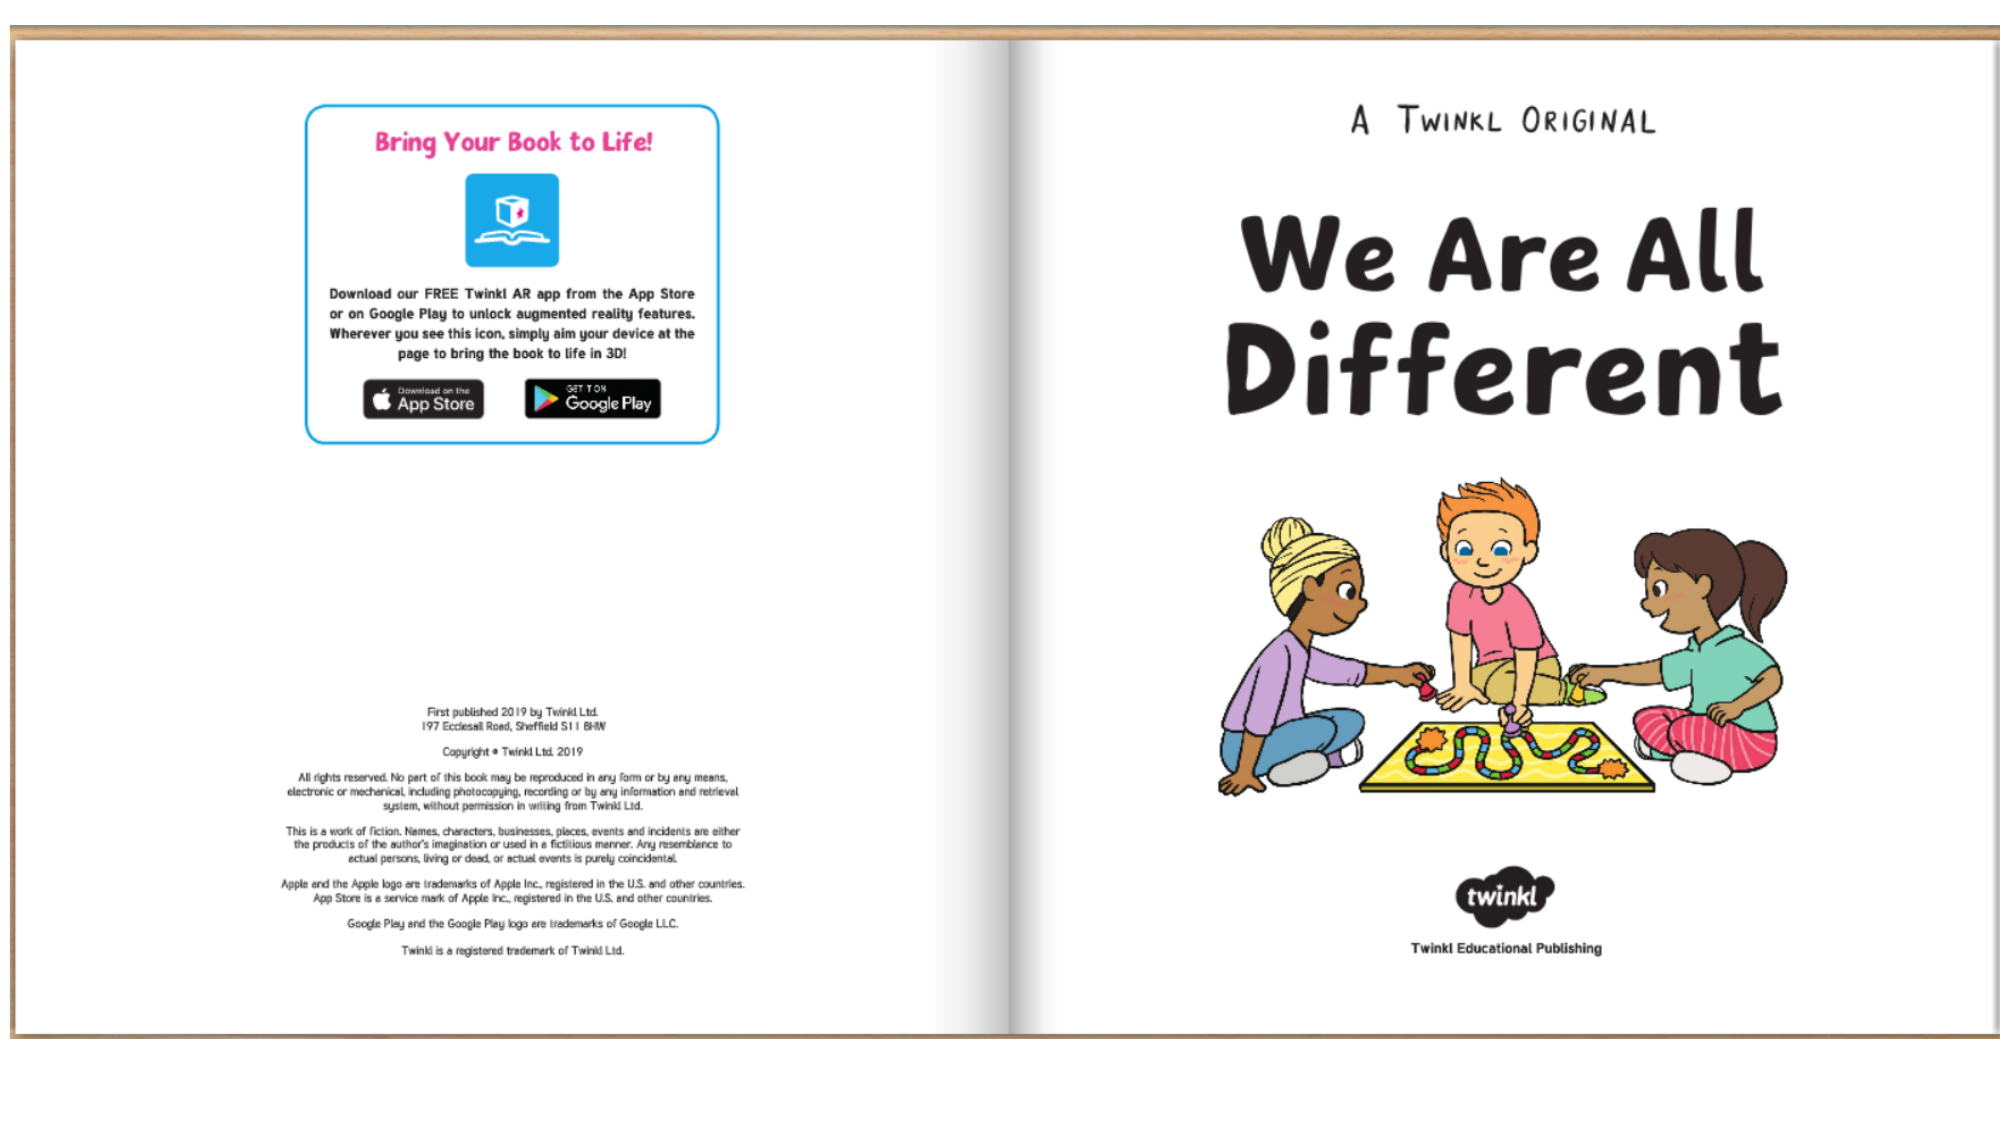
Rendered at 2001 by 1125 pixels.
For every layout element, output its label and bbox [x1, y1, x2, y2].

picture [9, 25, 2000, 1039]
